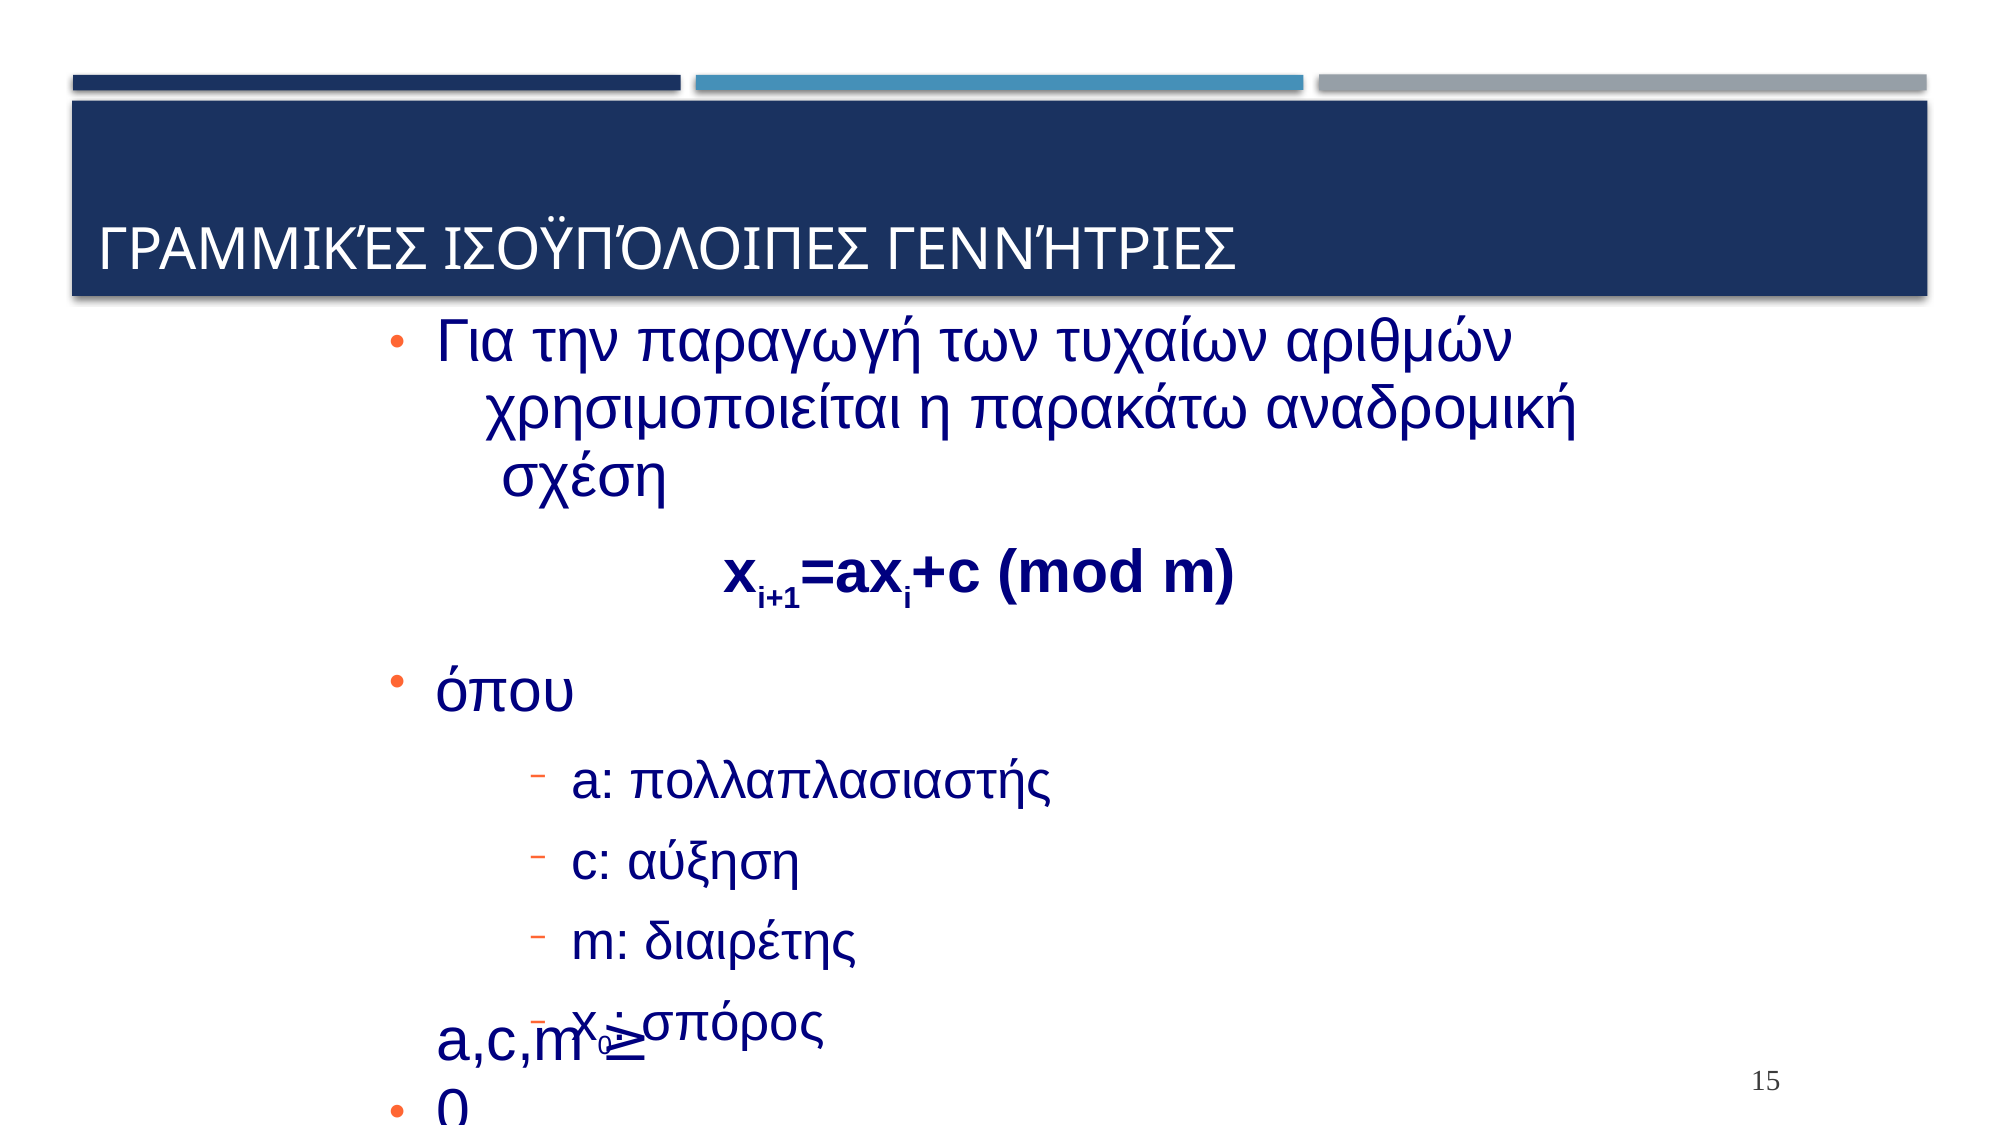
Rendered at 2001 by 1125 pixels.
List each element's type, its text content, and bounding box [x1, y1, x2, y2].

text_box Για την παραγωγή των τυχαίων αριθμών χρησιμοποιείται η παρακάτω αναδρομική σχέση xi+1=axi+c (mod m) όπου a: πολλαπλασιαστής c: αύξηση m: διαιρέτης x0: σπόρος [435, 300, 1589, 1060]
text_box ● [386, 660, 413, 695]
text_box ● [386, 1092, 413, 1125]
text_box a,c,m ≥ 0 [435, 1060, 689, 1125]
text_box ● [386, 320, 413, 356]
title Γραμμικές Ισοϋπόλοιπες γεννήτριες [95, 91, 1905, 282]
slide_number 15 [1732, 752, 1905, 1125]
